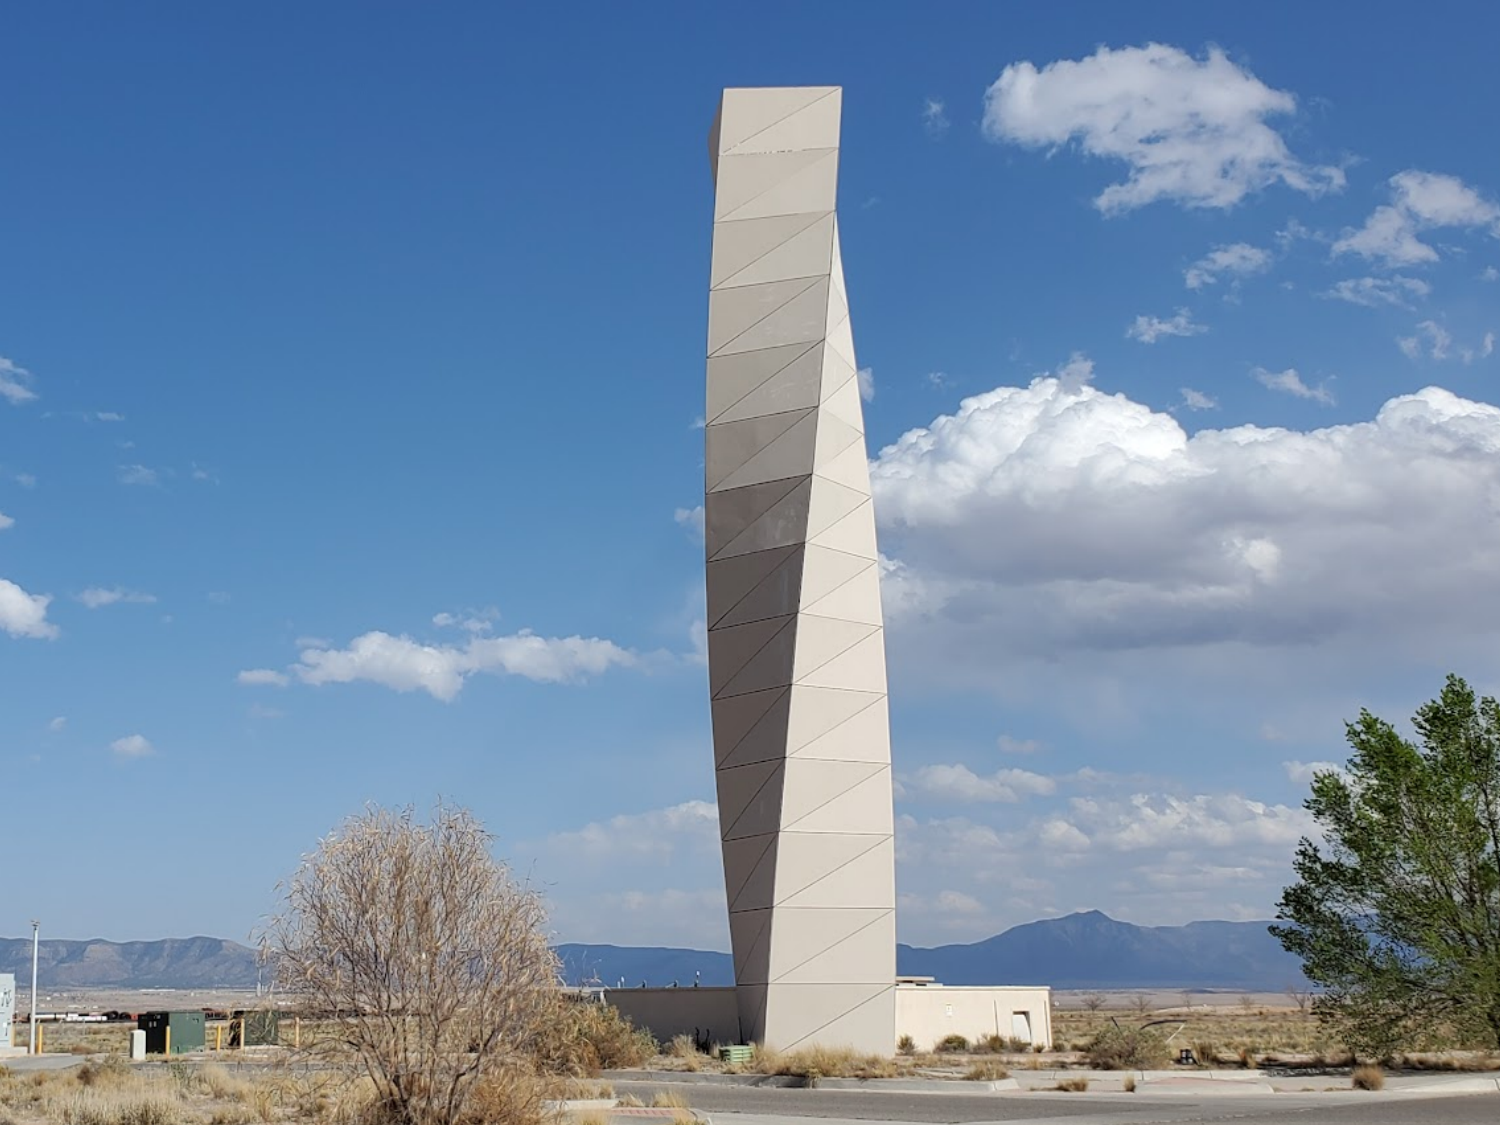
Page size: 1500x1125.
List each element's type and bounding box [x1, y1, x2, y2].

list [0, 0, 1500, 1125]
